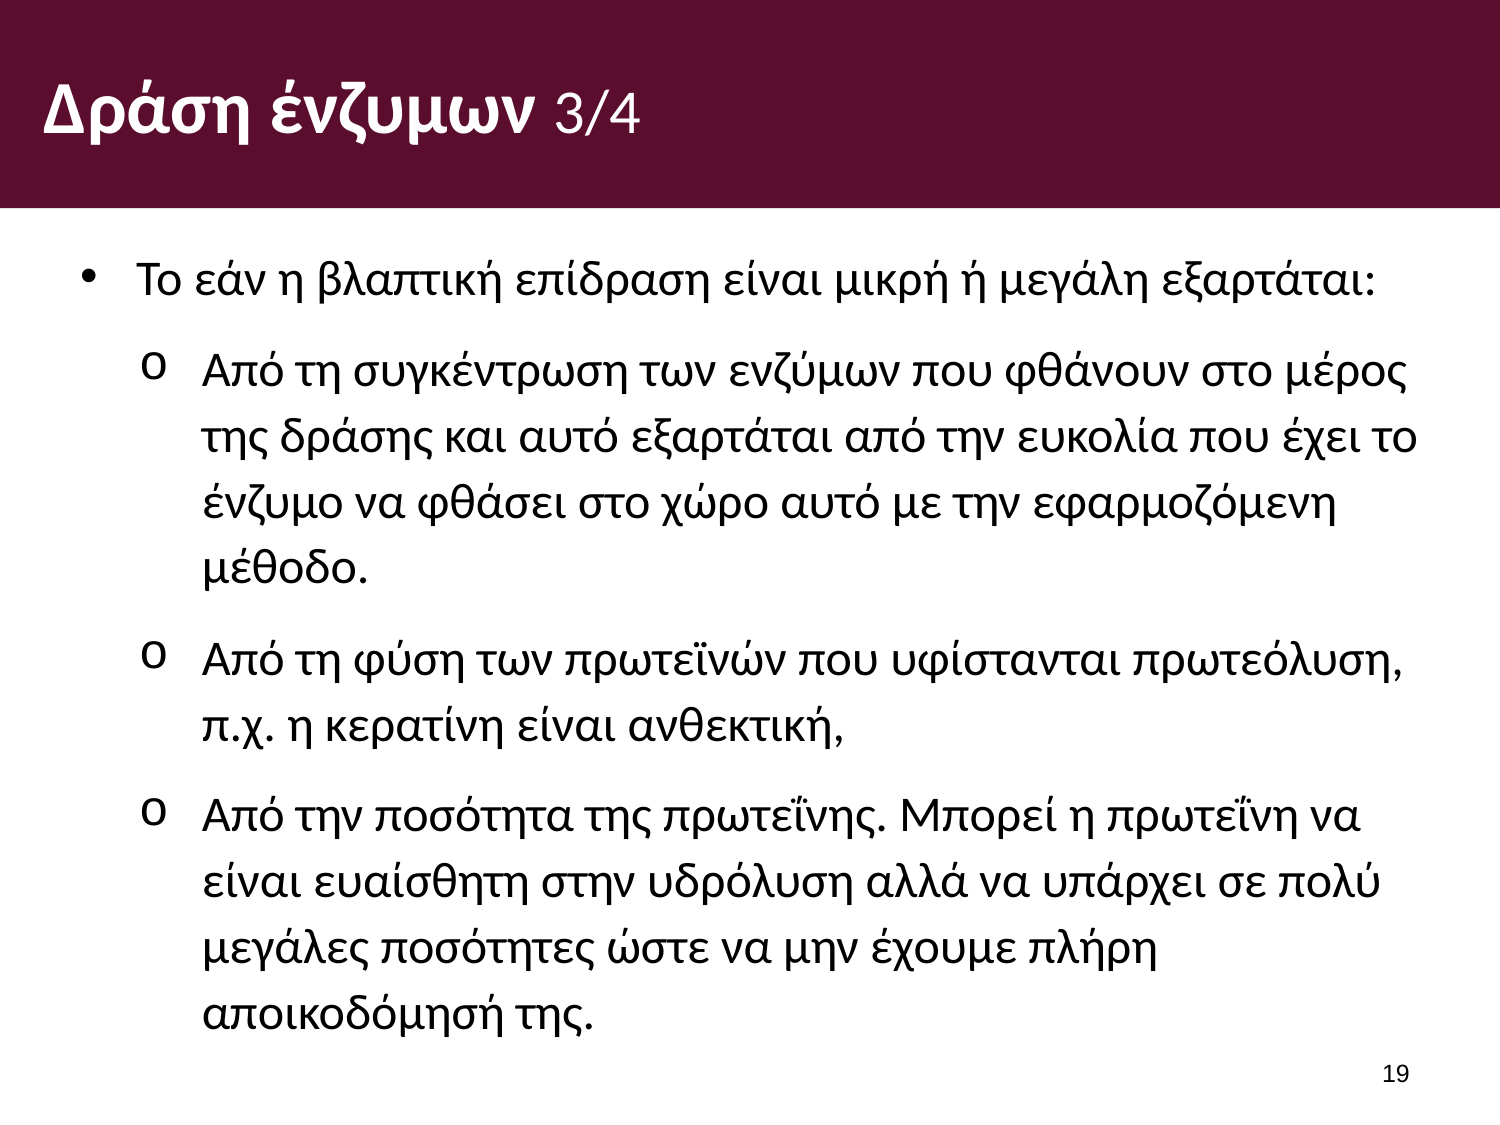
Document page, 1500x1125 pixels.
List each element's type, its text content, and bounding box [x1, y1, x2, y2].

list Το εάν η βλαπτική επίδραση είναι μικρή ή μεγάλη εξαρτάται: Από τη συγκέντρωση των ενζύμων που φθάνουν στο μέρος της δράσης και αυτό εξαρτάται από την ευκολία που έχει το ένζυμο να φθάσει στο χώρο αυτό με την εφαρμοζόμενη μέθοδο. Από τη φύση των πρωτεϊνών που υφίστανται πρωτεόλυση, π.χ. η κερατίνη είναι ανθεκτική, Από την ποσότητα της πρωτεΐνης. Μπορεί η πρωτεΐνη να είναι ευαίσθητη στην υδρόλυση αλλά να υπάρχει σε πολύ μεγάλες ποσότητες ώστε να μην έχουμε πλήρη αποικοδόμησή της. [64, 231, 1436, 1059]
title Δράση ένζυμων 3/4 [0, 0, 1500, 209]
slide_number 18 [1074, 1042, 1425, 1103]
